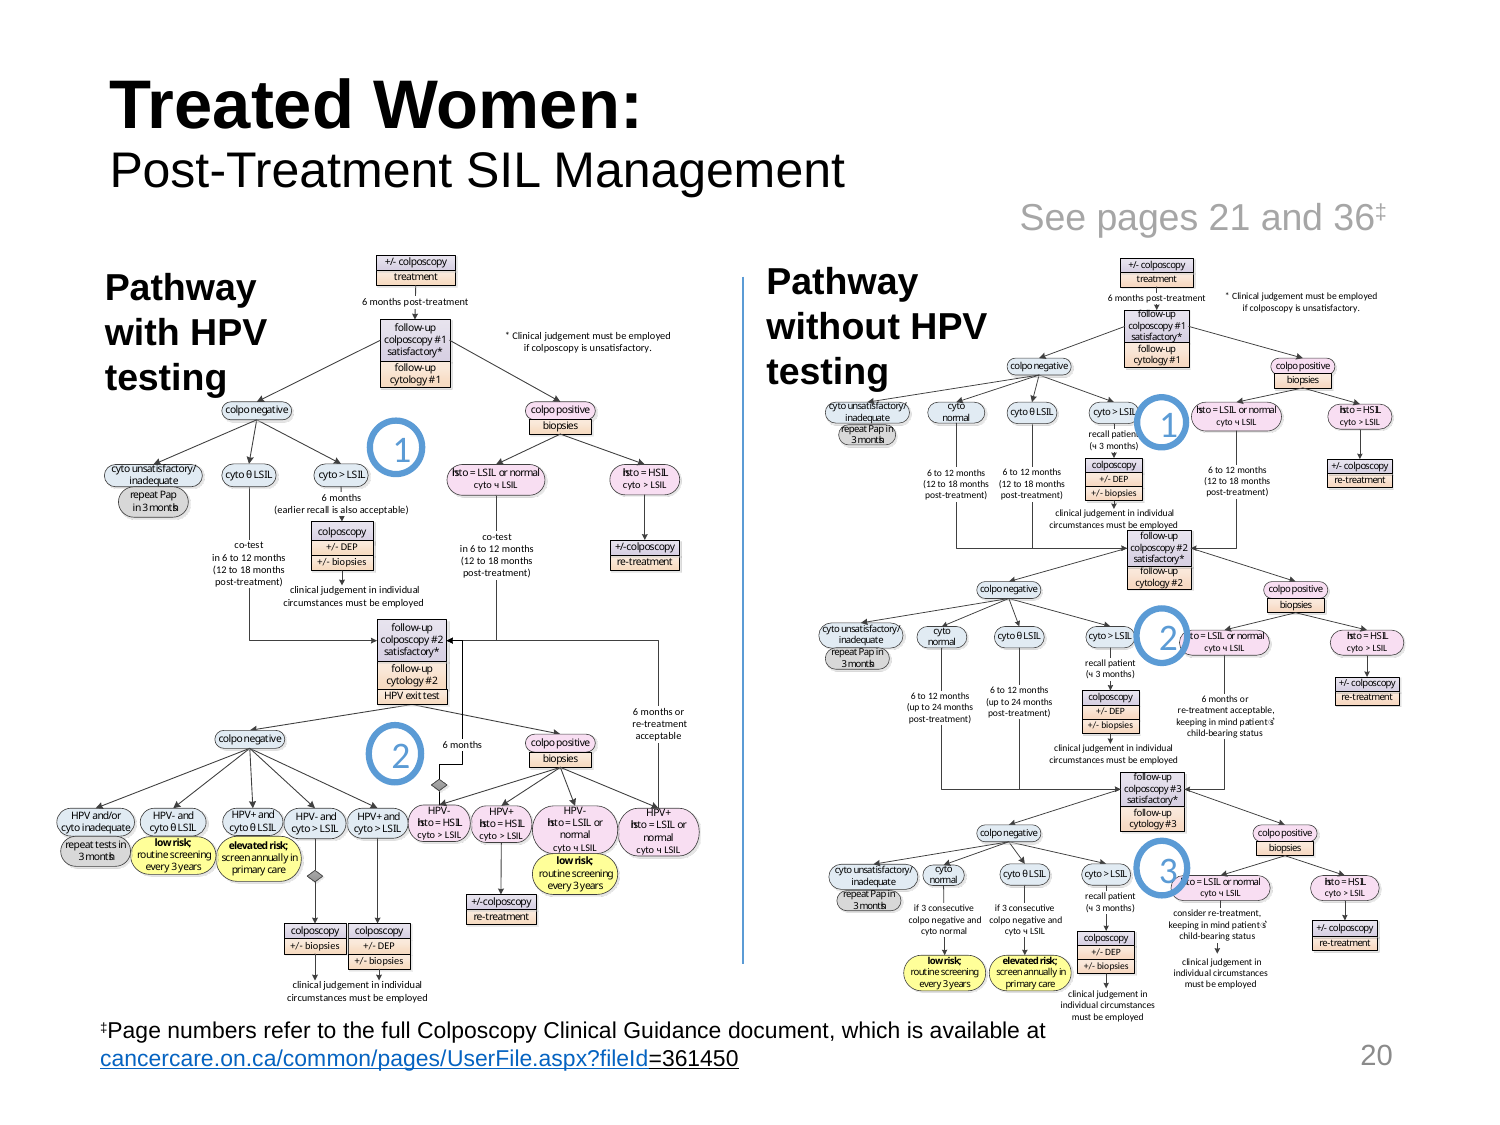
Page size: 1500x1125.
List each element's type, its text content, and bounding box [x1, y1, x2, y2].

picture [816, 255, 1406, 1028]
text_box ‡Page numbers refer to the full Colposcopy Clinical Guidance document, which is available at cancercare.on.ca/common/pages/UserFile.aspx?fileId=361450 [85, 1008, 1358, 1079]
slide_number 20 [1281, 1023, 1408, 1084]
text_box Pathway without HPV testing [751, 249, 998, 400]
picture [55, 252, 701, 1010]
title Treated Women: Post-Treatment SIL Management [94, 63, 1406, 204]
text_box See pages 21 and 36‡ [998, 185, 1408, 291]
